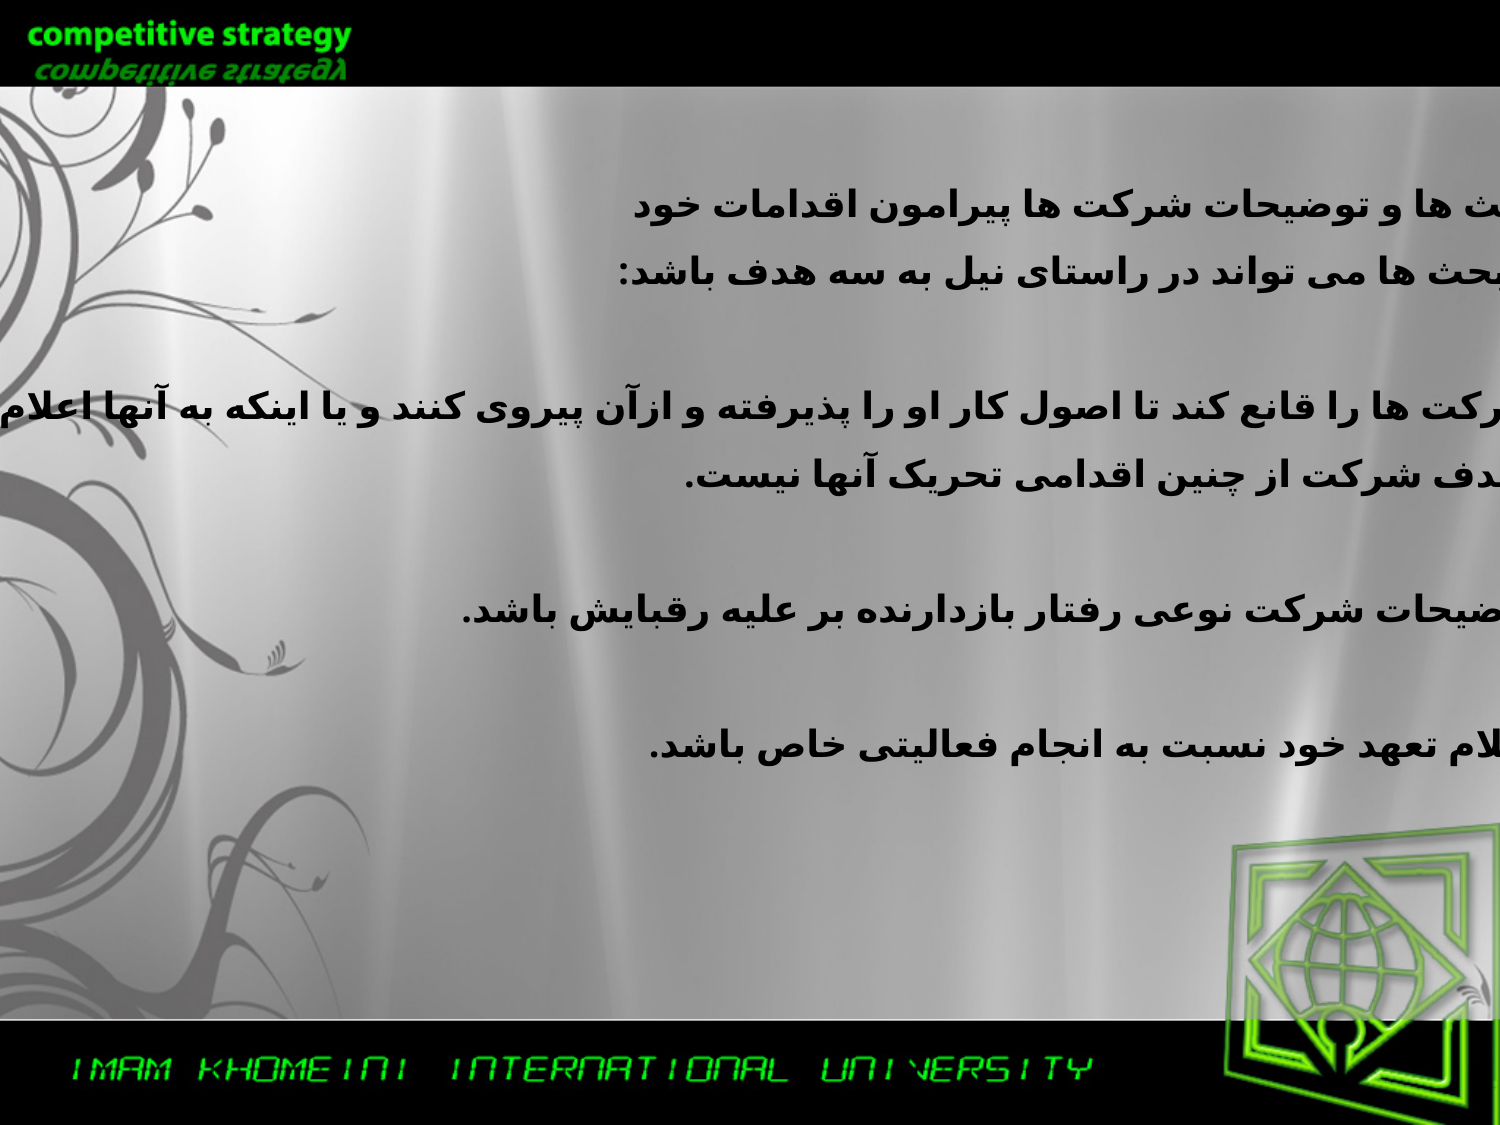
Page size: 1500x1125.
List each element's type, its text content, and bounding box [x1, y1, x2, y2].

picture [0, 773, 1500, 1125]
picture [0, 0, 1500, 149]
text_box بحث ها و توضیحات شرکت ها پیرامون اقدامات خود این بحث ها می تواند در راستای نیل به سه هدف باشد: 1)شرکت ها را قانع کند تا اصول کار او را پذیرفته و ازآن پیروی کنند و یا اینکه به آنها اعلام کند که هدف شرکت از چنین اقدامی تحریک آنها نیست. 2)توضیحات شرکت نوعی رفتار بازدارنده بر علیه رقبایش باشد. 3)اعلام تعهد خود نسبت به انجام فعالیتی خاص باشد. [0, 149, 1500, 773]
